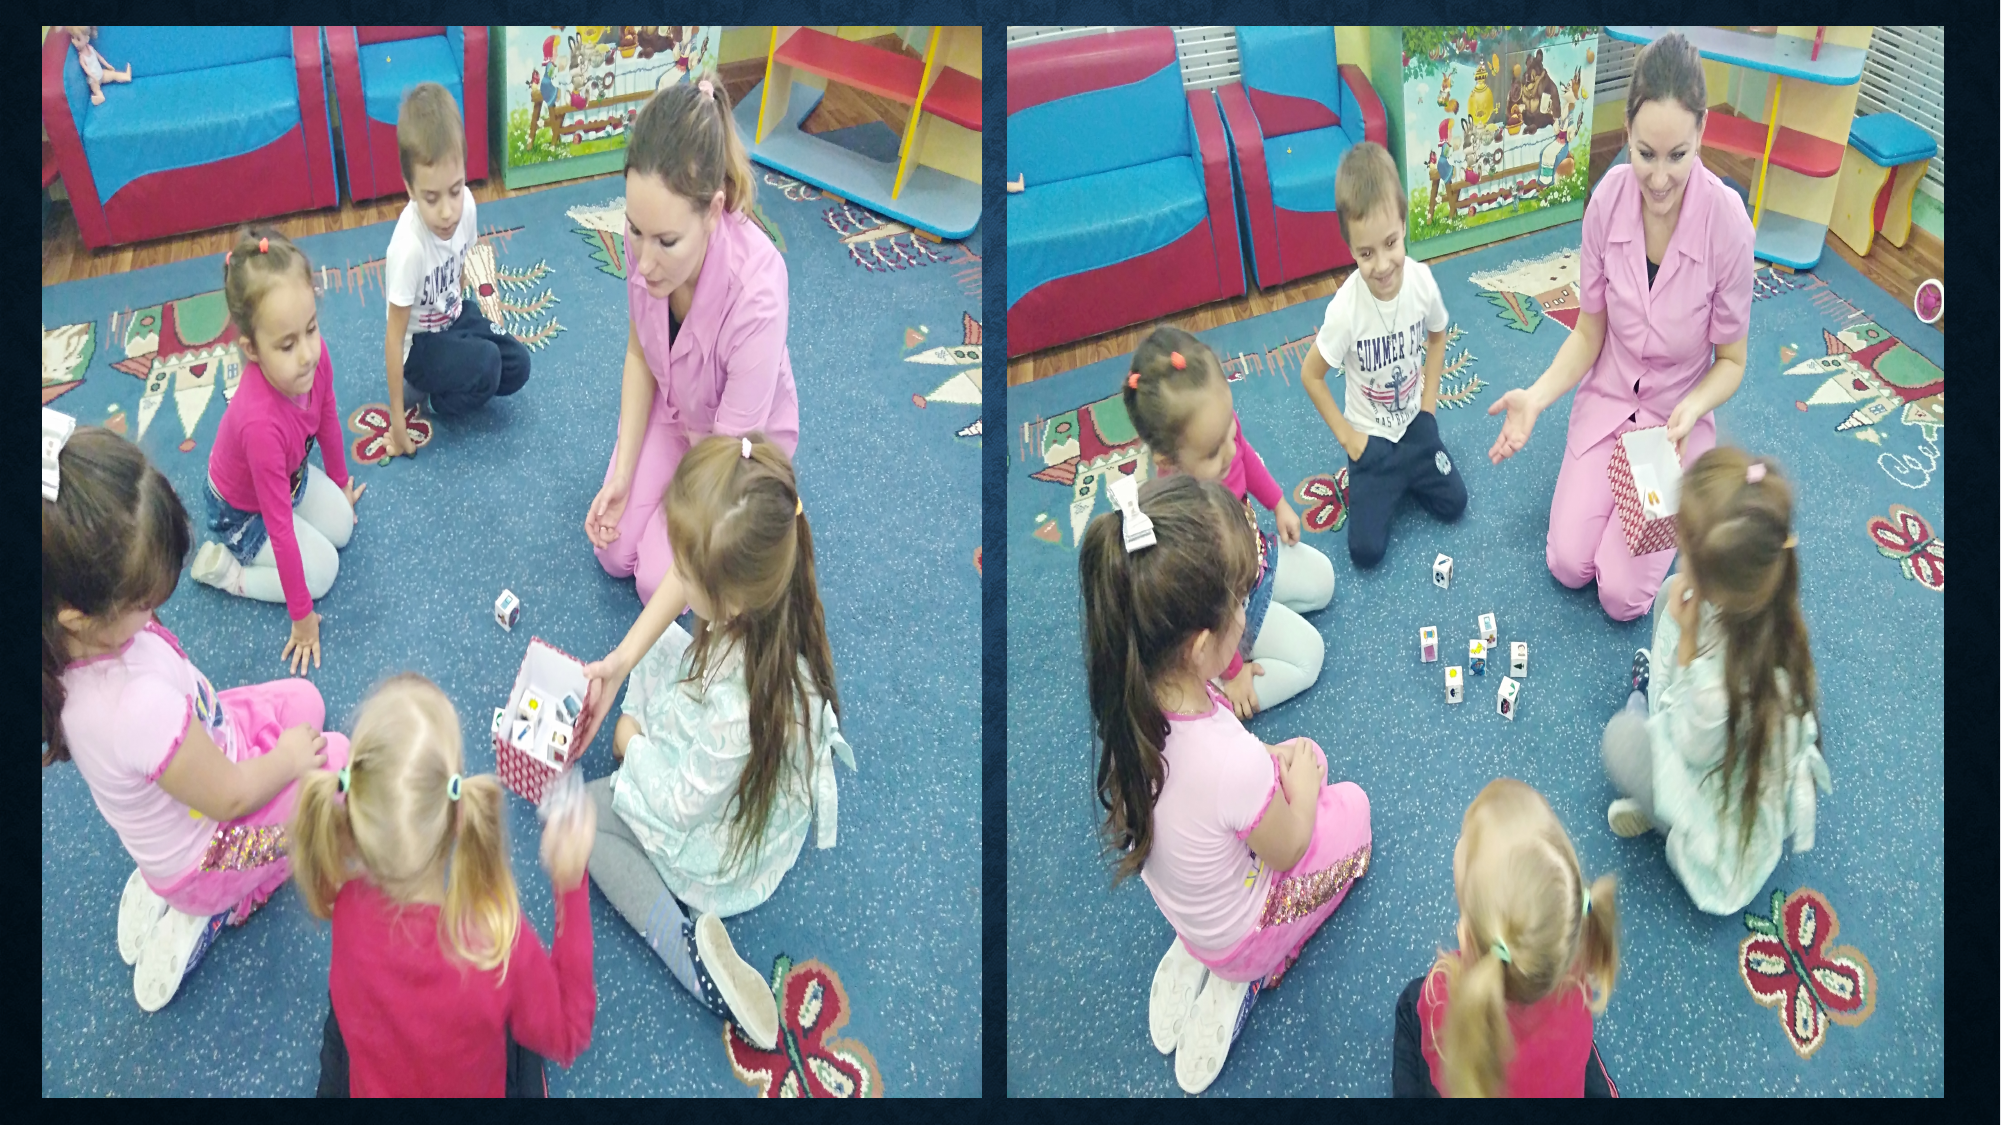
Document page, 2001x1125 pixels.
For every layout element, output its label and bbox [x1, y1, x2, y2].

picture [41, 26, 982, 1099]
picture [1006, 26, 1944, 1099]
